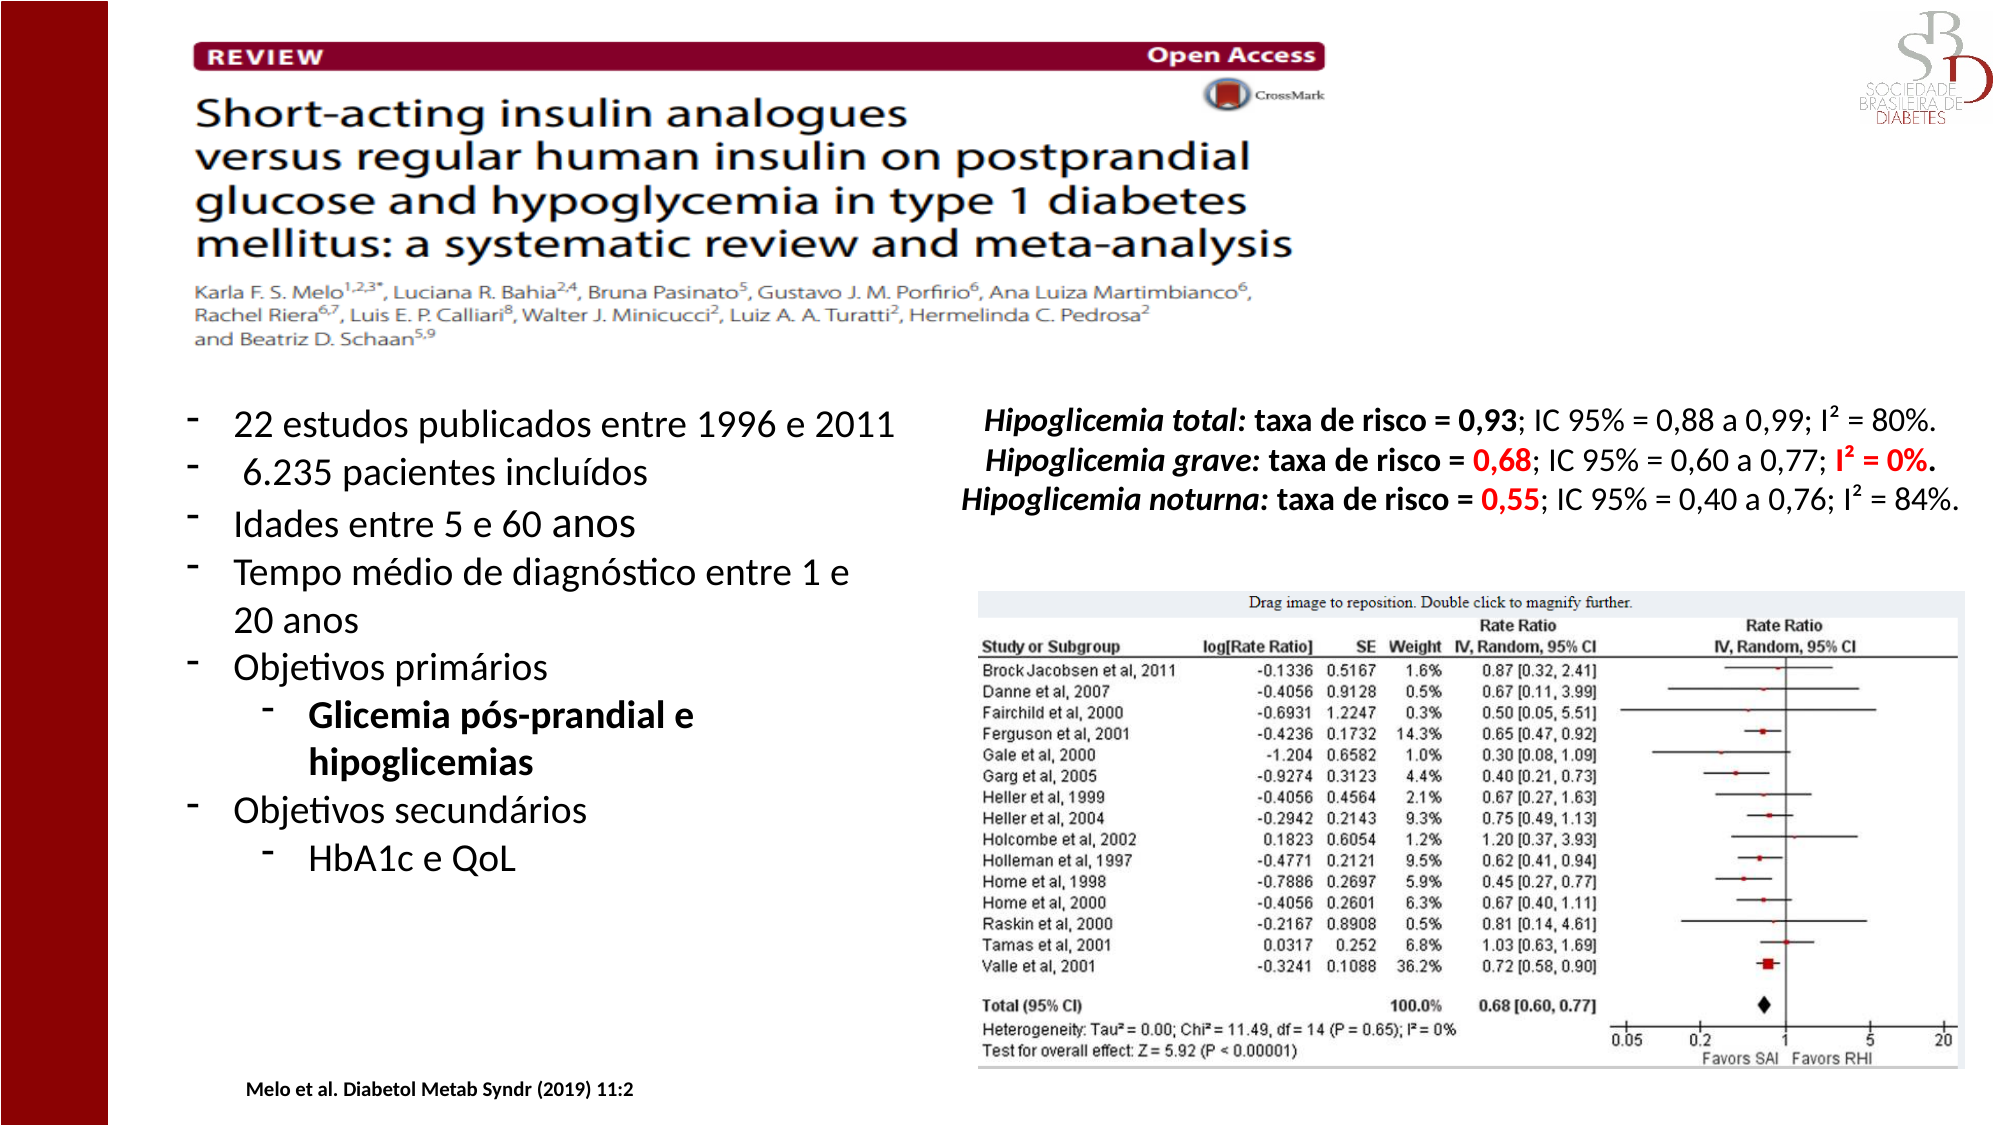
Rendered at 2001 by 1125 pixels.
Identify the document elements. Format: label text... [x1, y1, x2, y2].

text_box [1, 1, 108, 1125]
picture [182, 36, 1332, 353]
picture [1860, 11, 1993, 124]
text_box Melo et al. Diabetol Metab Syndr (2019) 11:2 [231, 1067, 649, 1108]
picture [978, 591, 1966, 1069]
text_box Hipoglicemia total: taxa de risco = 0,93; IC 95% = 0,88 a 0,99; I² = 80%. Hipoglicemia grave: taxa de risco = 0,68; IC 95% = 0,60 a 0,77; I² = 0%. Hipoglicemia noturna: taxa de risco = 0,55; IC 95% = 0,40 a 0,76; I² = 84%. [922, 390, 2000, 525]
text_box 22 estudos publicados entre 1996 e 2011 6.235 pacientes incluídos Idades entre 5 e 60 anos Tempo médio de diagnóstico entre 1 e 20 anos Objetivos primários Glicemia pós-prandial e hipoglicemias Objetivos secundários HbA1c e QoL [171, 390, 915, 887]
